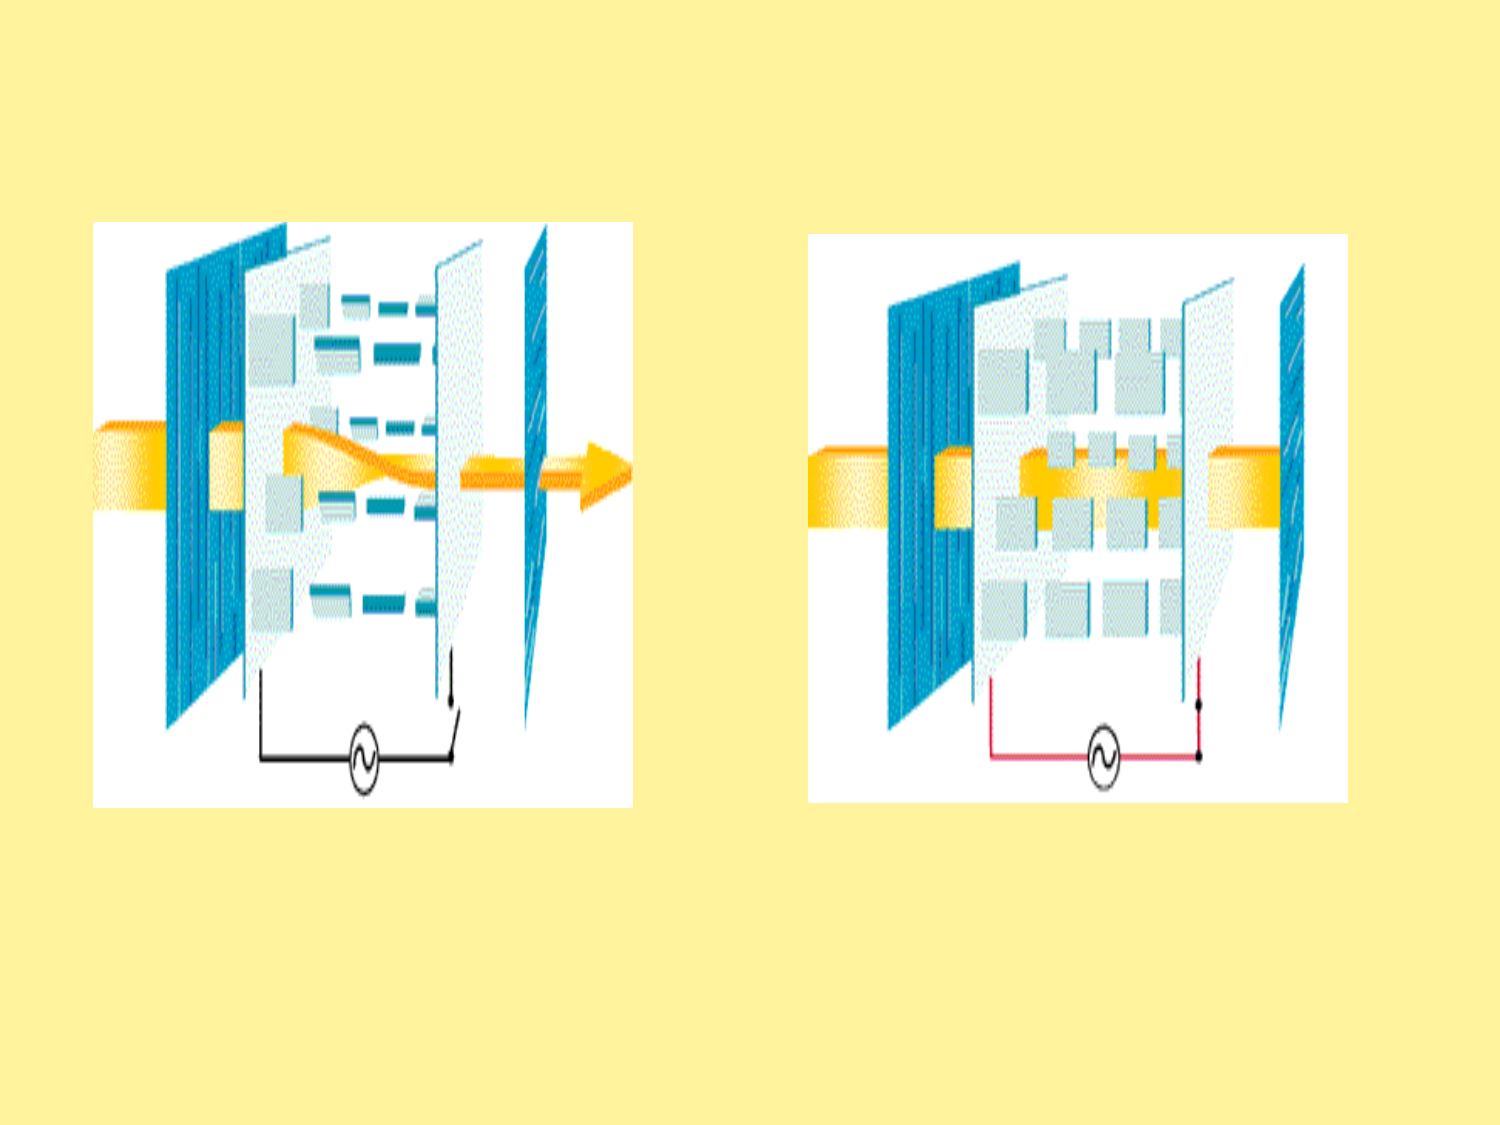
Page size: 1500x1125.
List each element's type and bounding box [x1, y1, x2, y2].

picture [93, 222, 633, 808]
picture [808, 234, 1348, 803]
